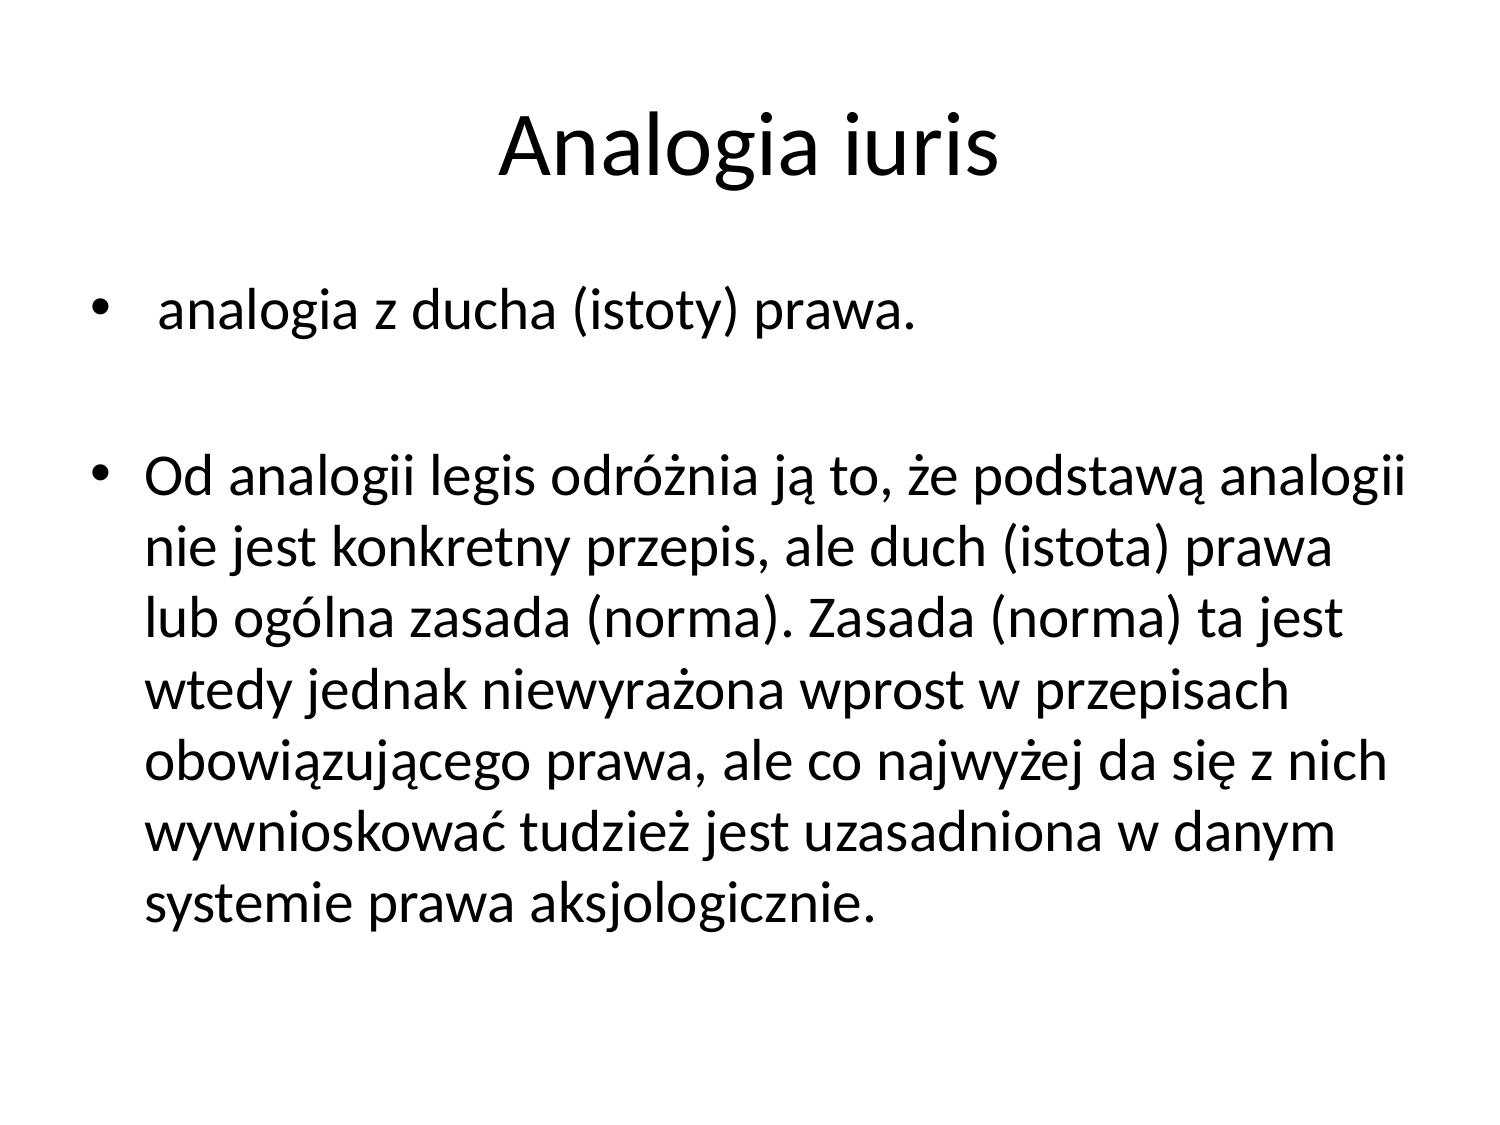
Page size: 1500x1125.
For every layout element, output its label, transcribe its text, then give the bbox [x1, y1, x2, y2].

title Analogia iuris [75, 45, 1425, 233]
list analogia z ducha (istoty) prawa. Od analogii legis odróżnia ją to, że podstawą analogii nie jest konkretny przepis, ale duch (istota) prawa lub ogólna zasada (norma). Zasada (norma) ta jest wtedy jednak niewyrażona wprost w przepisach obowiązującego prawa, ale co najwyżej da się z nich wywnioskować tudzież jest uzasadniona w danym systemie prawa aksjologicznie. [75, 262, 1425, 1005]
